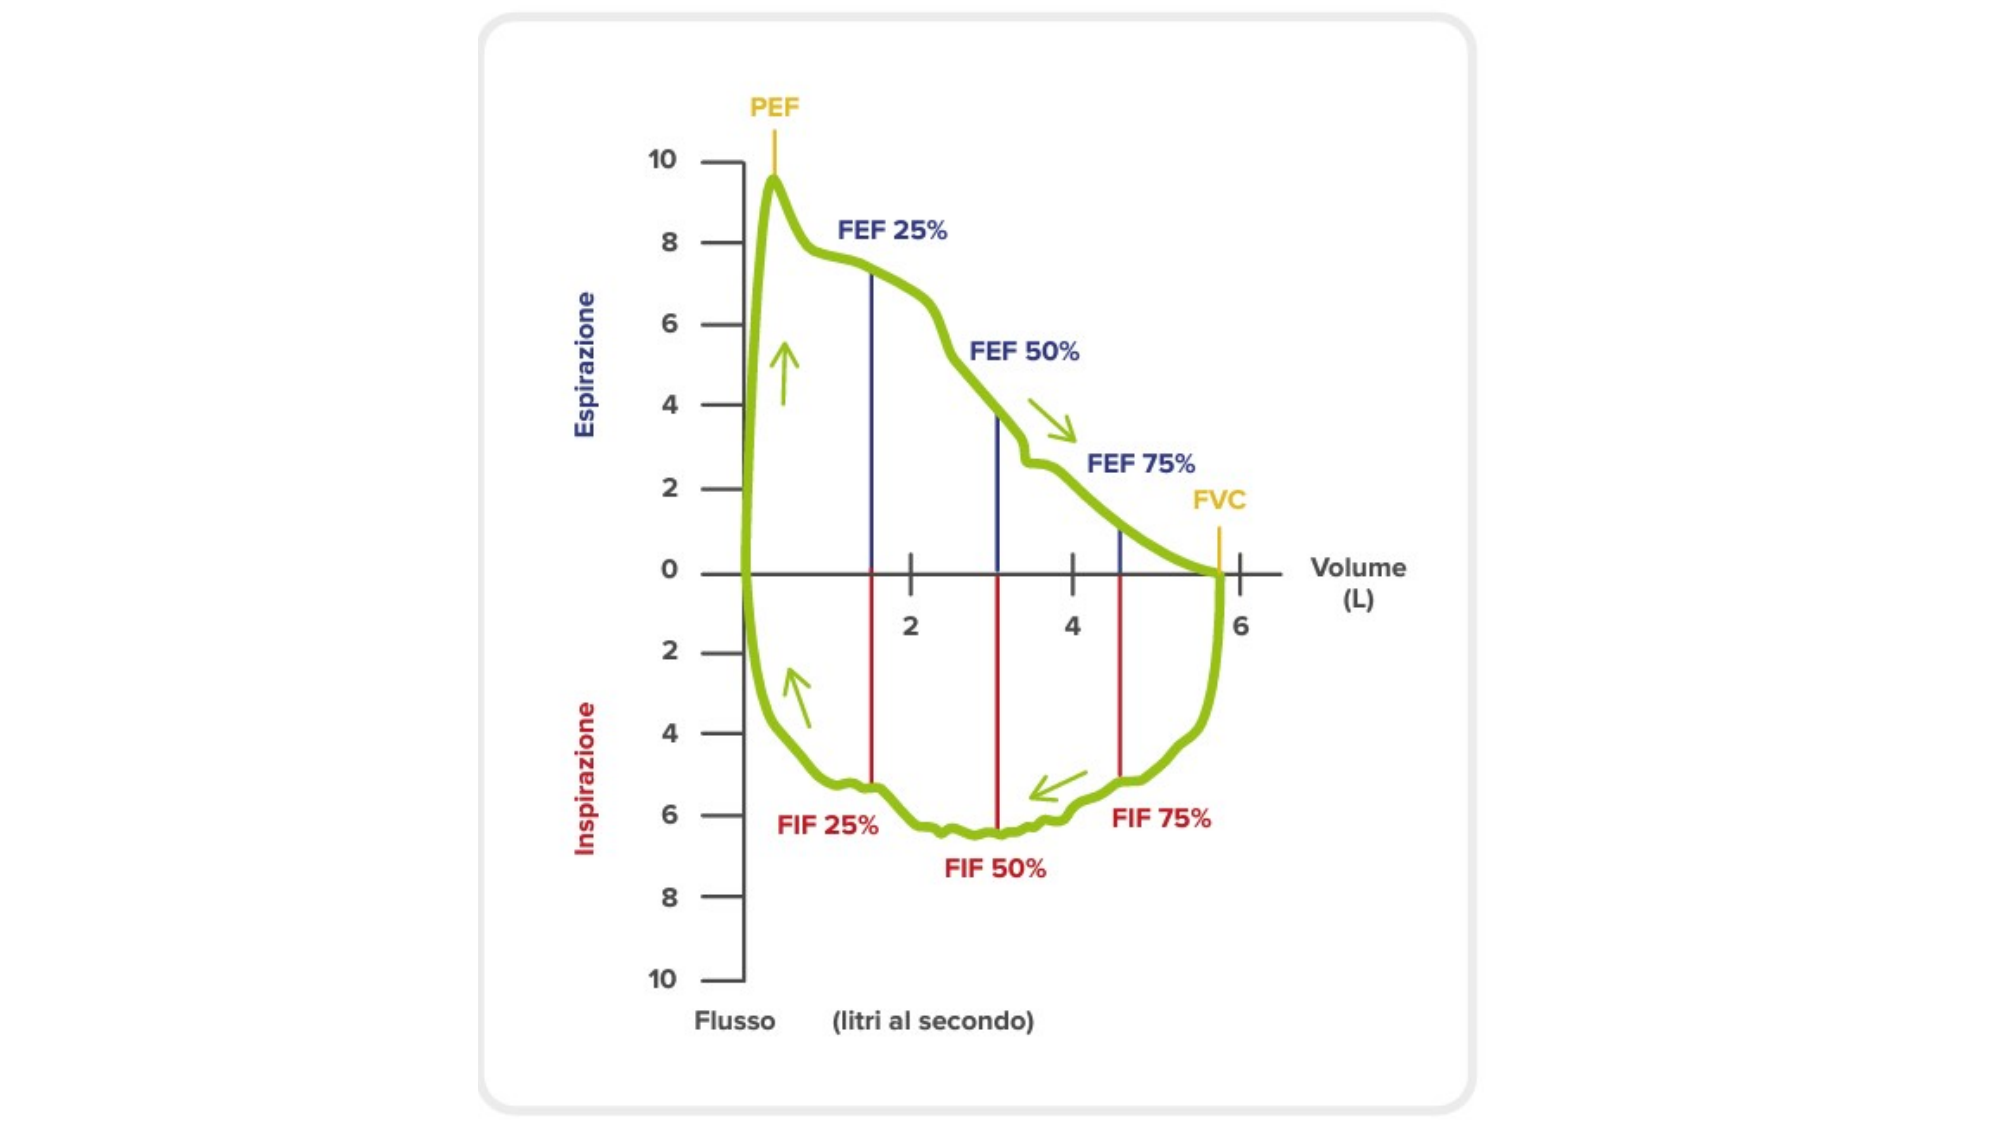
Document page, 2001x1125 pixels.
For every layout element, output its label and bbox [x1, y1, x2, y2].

picture [477, 0, 1523, 1125]
